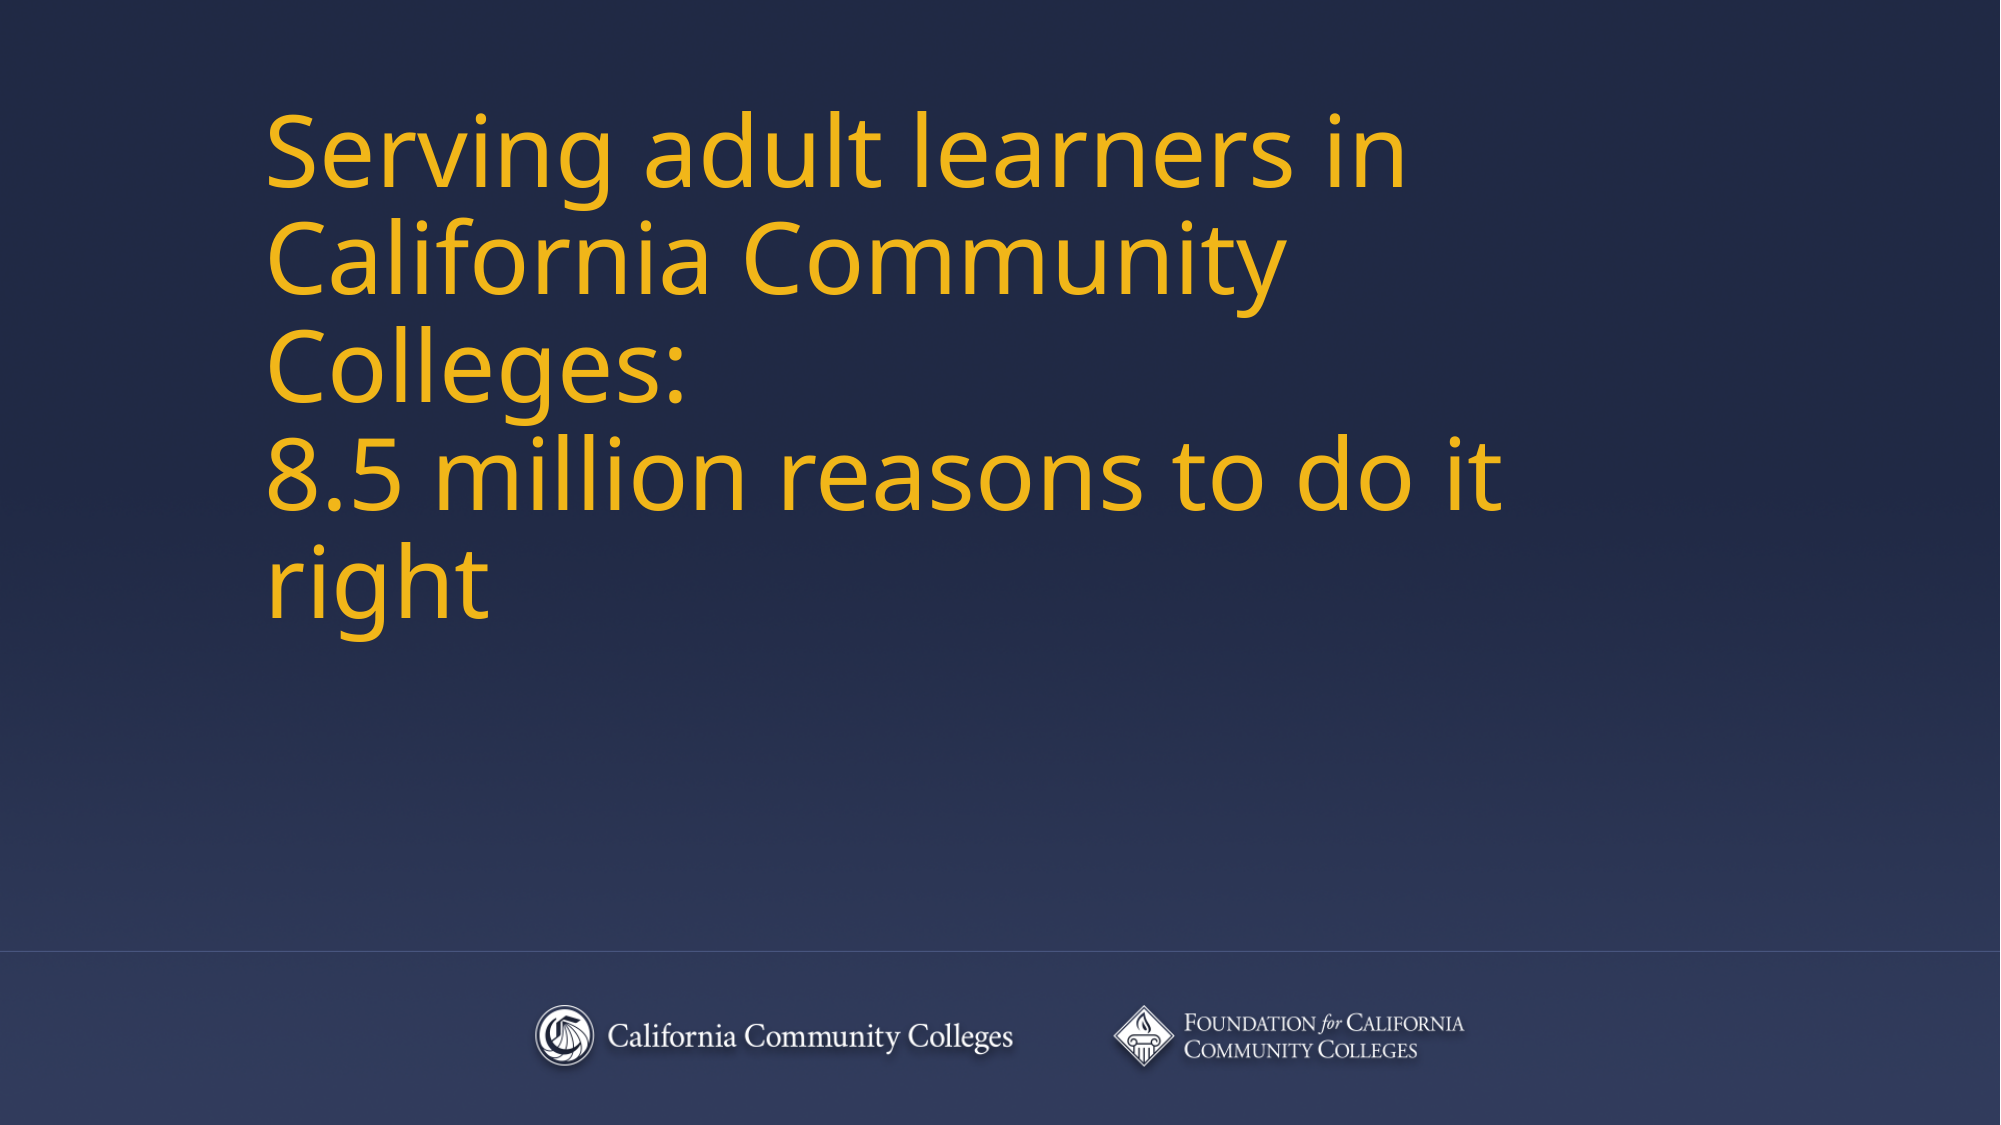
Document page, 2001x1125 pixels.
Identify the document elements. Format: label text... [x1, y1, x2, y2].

picture [0, 0, 2000, 1125]
title Serving adult learners in California Community Colleges: 8.5 million reasons to do it right [249, 329, 1750, 648]
